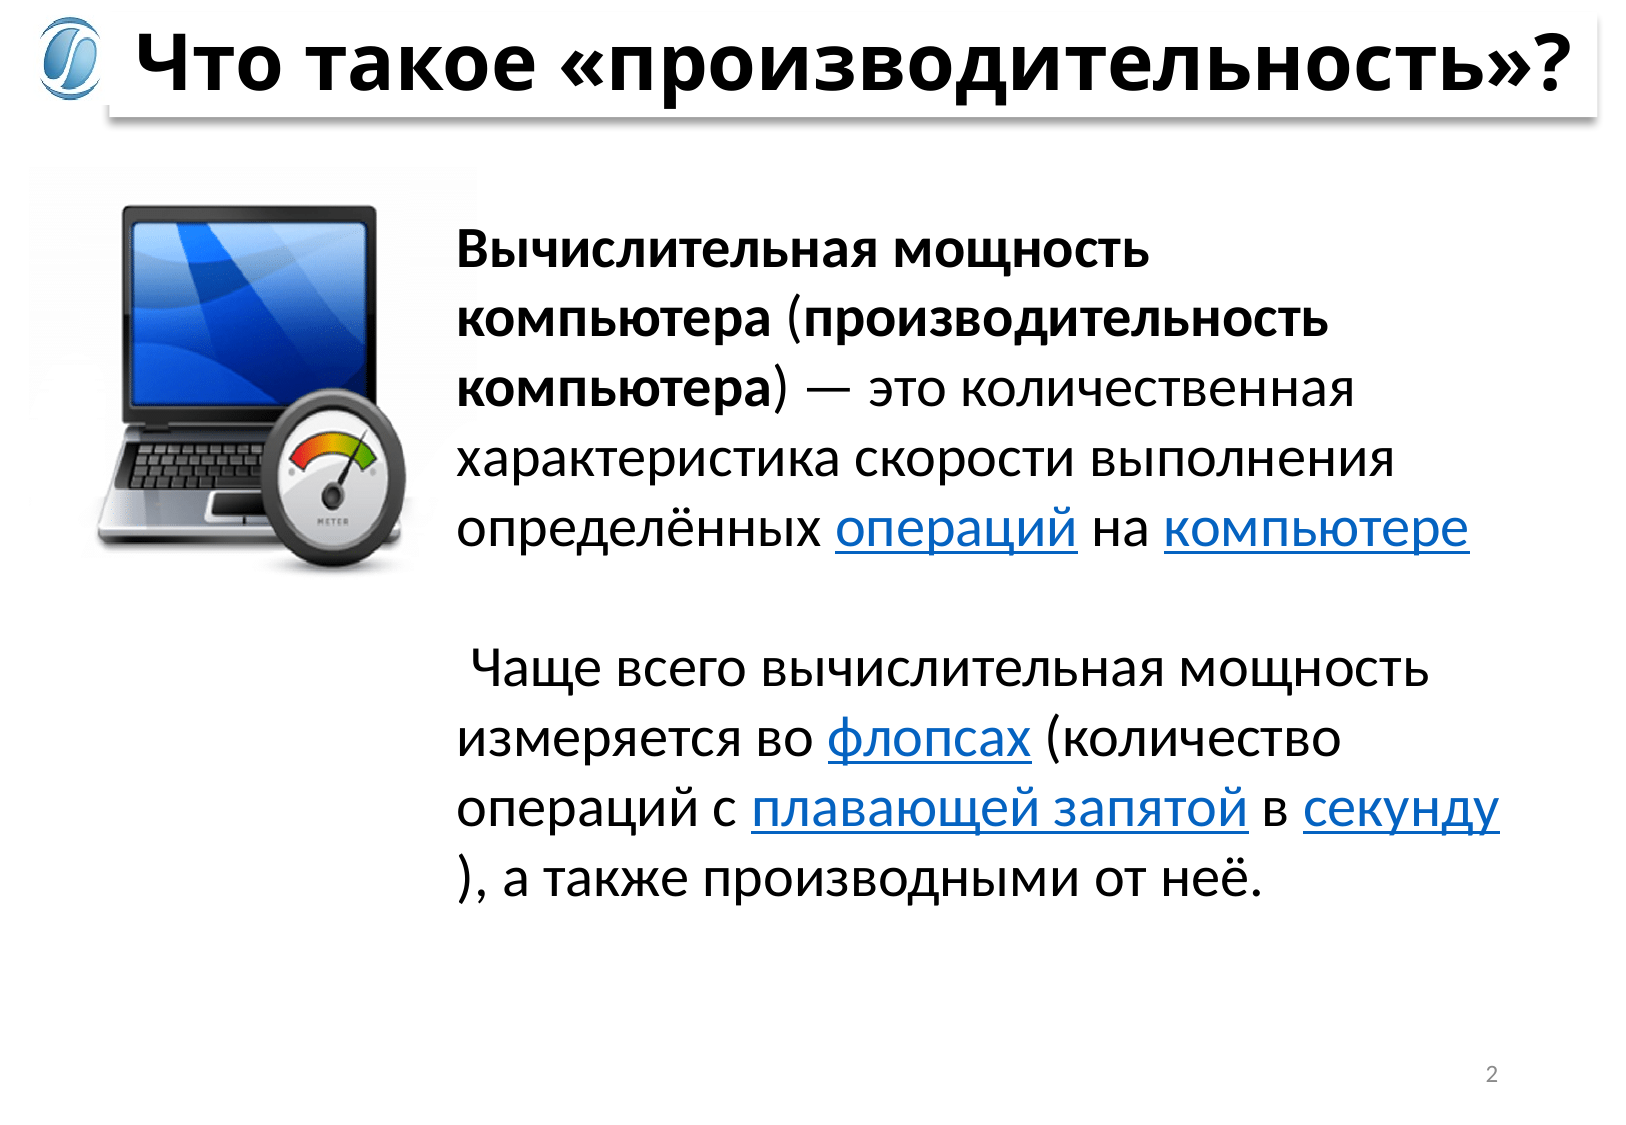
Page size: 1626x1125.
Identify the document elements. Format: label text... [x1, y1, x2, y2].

title Что такое «производительность»? [109, 11, 1598, 118]
picture [29, 167, 477, 606]
slide_number 2 [1147, 1042, 1514, 1103]
text_box Вычислительная мощность компьютера (производительность компьютера) — это количественная характеристика скорости выполнения определённых операций на компьютере Чаще всего вычислительная мощность измеряется во флопсах (количество операций с плавающей запятой в секунду), а также производными от неё. [442, 201, 1547, 916]
picture [29, 11, 110, 105]
